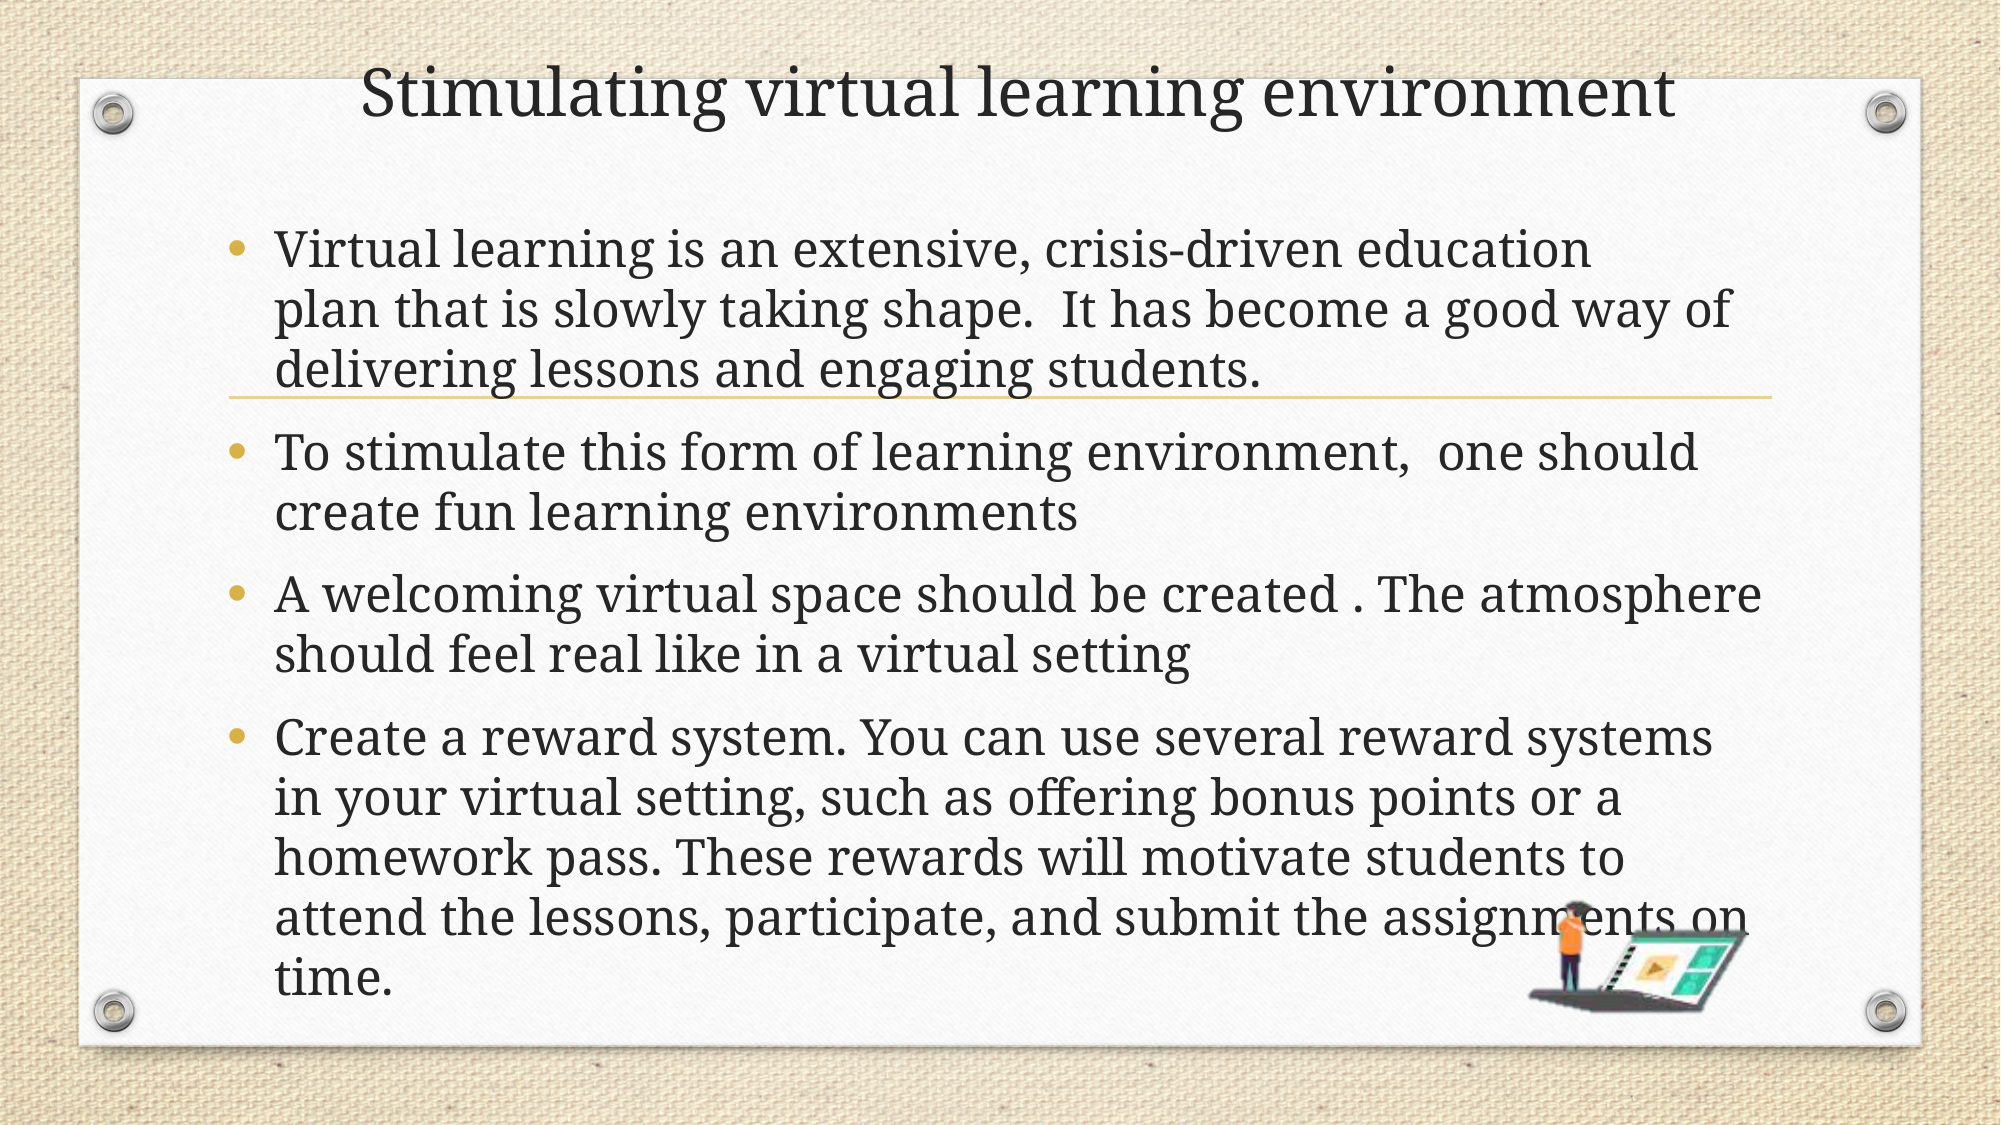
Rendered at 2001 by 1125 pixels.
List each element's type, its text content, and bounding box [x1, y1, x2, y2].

picture [0, 0, 2001, 1125]
list Virtual learning is an extensive, crisis-driven education plan that is slowly taking shape. It has become a good way of delivering lessons and engaging students. To stimulate this form of learning environment, one should create fun learning environments A welcoming virtual space should be created . The atmosphere should feel real like in a virtual setting Create a reward system. You can use several reward systems in your virtual setting, such as offering bonus points or a homework pass. These rewards will motivate students to attend the lessons, participate, and submit the assignments on time. [212, 210, 1788, 1043]
title Stimulating virtual learning environment [231, 16, 1807, 163]
